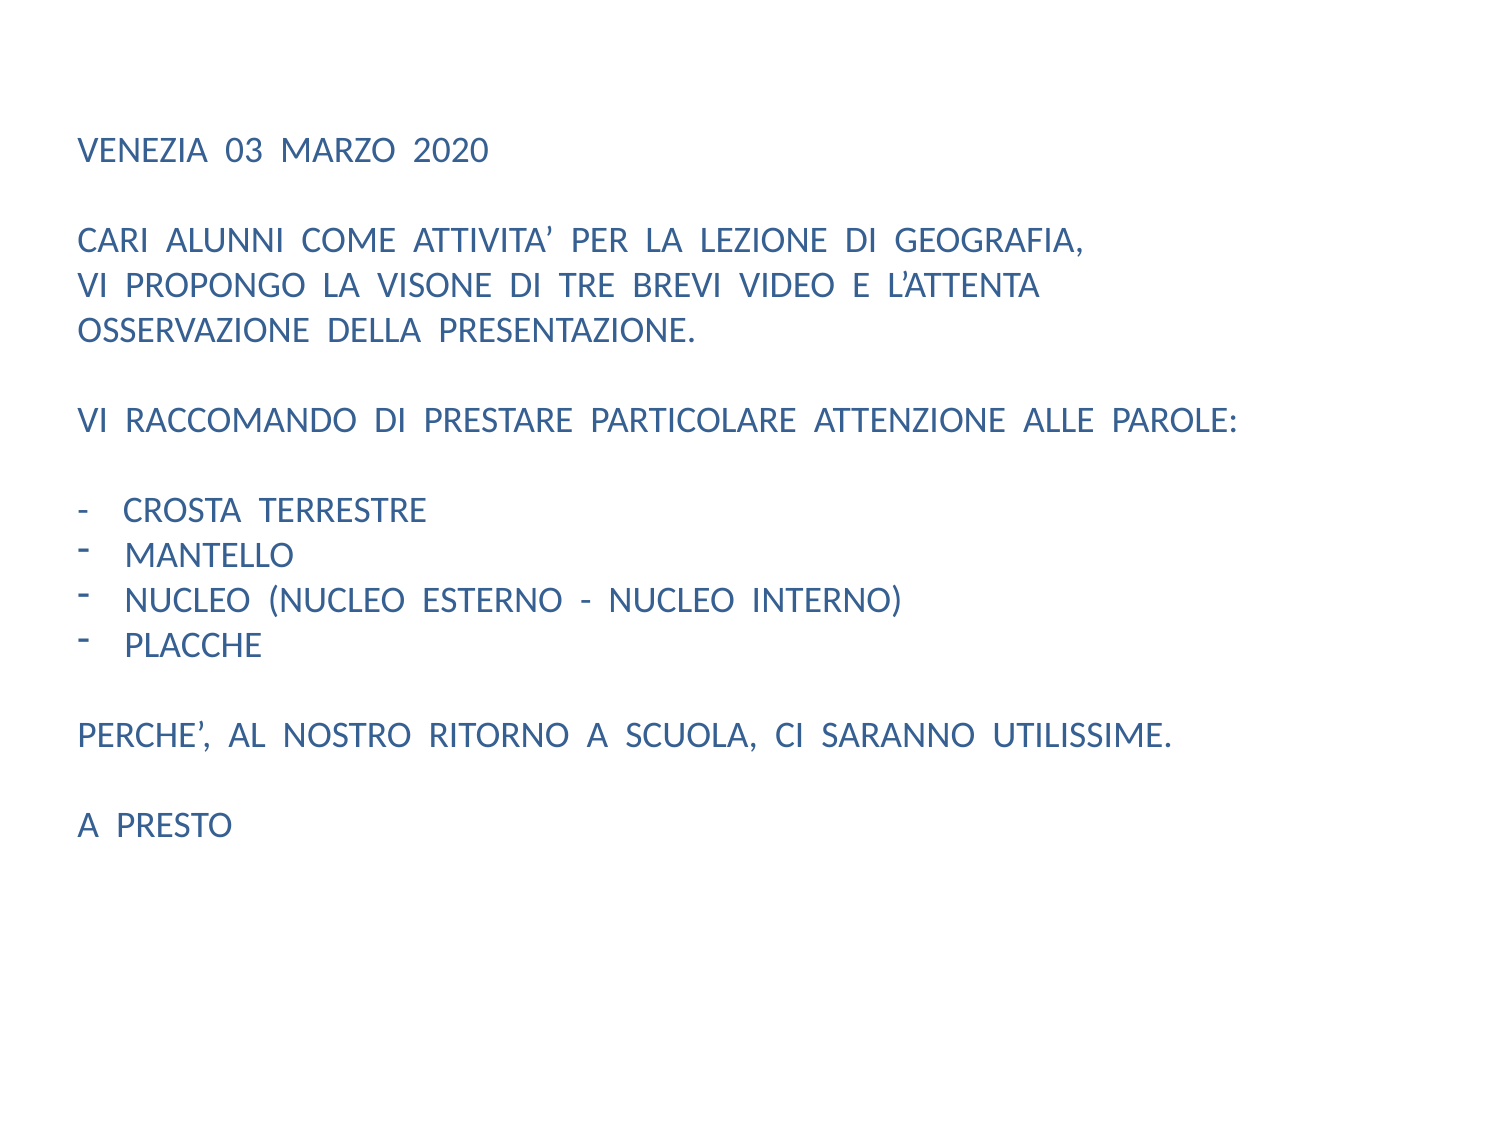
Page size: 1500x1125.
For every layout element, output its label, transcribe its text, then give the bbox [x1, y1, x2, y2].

text_box VENEZIA 03 MARZO 2020 CARI ALUNNI COME ATTIVITA’ PER LA LEZIONE DI GEOGRAFIA, VI PROPONGO LA VISONE DI TRE BREVI VIDEO E L’ATTENTA OSSERVAZIONE DELLA PRESENTAZIONE. VI RACCOMANDO DI PRESTARE PARTICOLARE ATTENZIONE ALLE PAROLE: - CROSTA TERRESTRE MANTELLO NUCLEO (NUCLEO ESTERNO - NUCLEO INTERNO) PLACCHE PERCHE’, AL NOSTRO RITORNO A SCUOLA, CI SARANNO UTILISSIME. A PRESTO [62, 117, 1349, 852]
